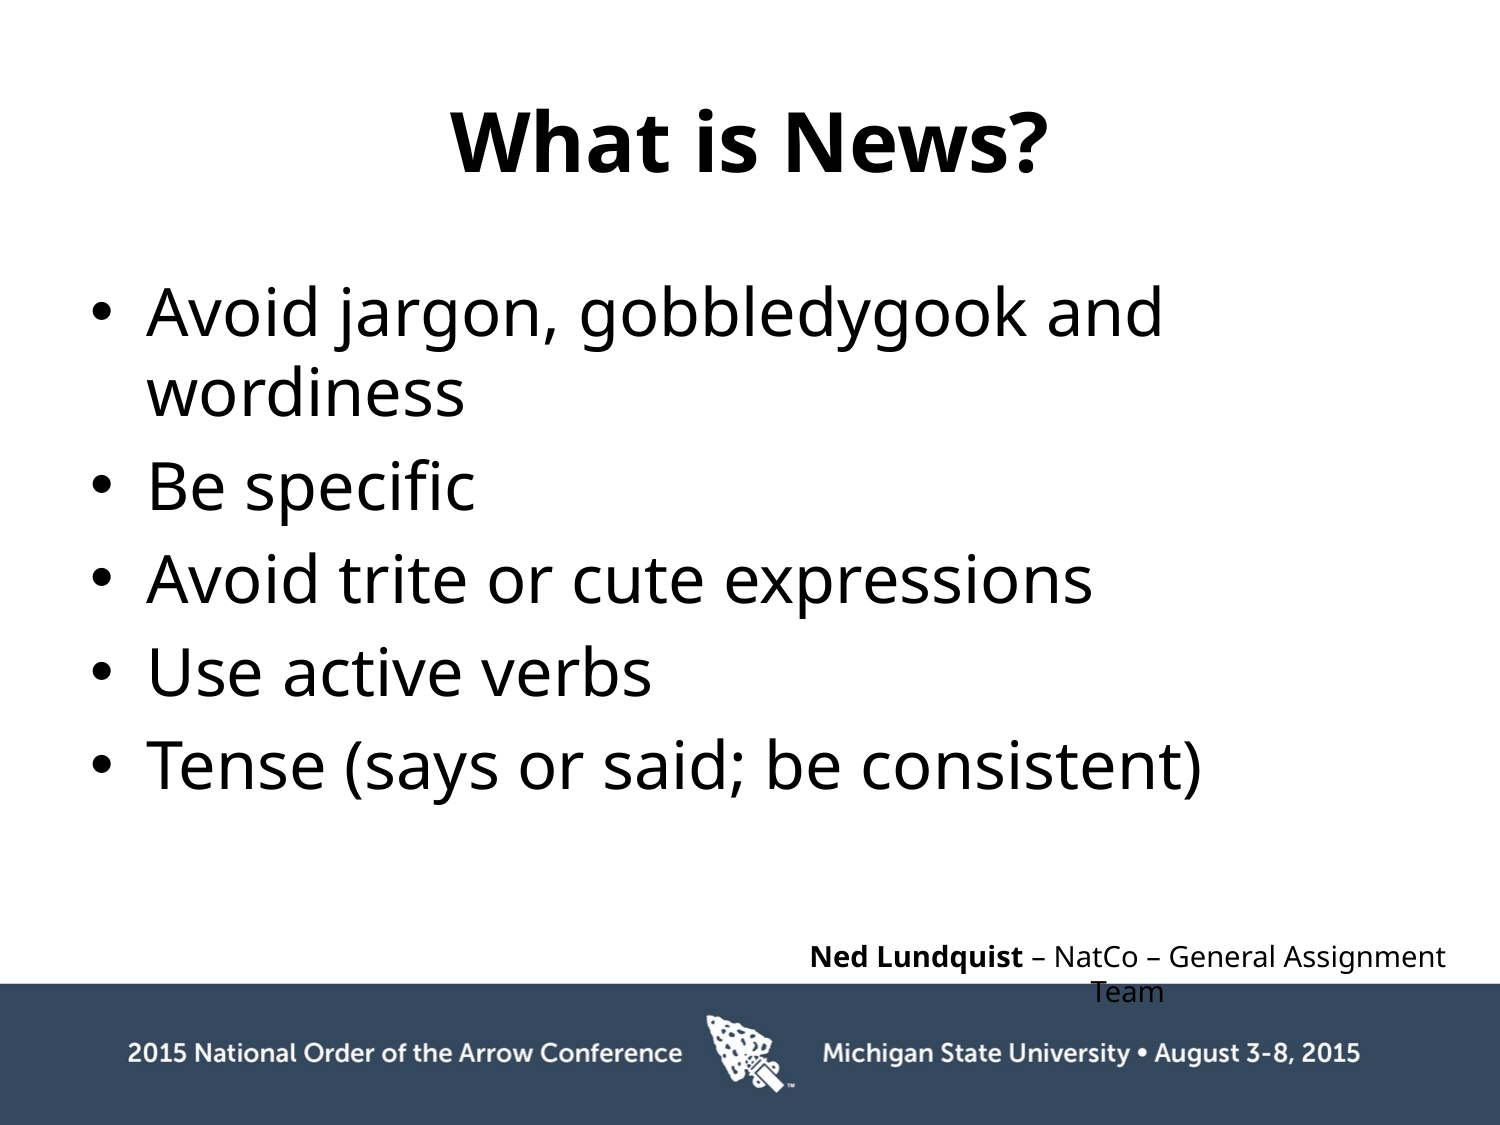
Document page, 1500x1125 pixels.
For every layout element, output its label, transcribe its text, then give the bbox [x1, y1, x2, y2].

title What is News? [75, 45, 1425, 233]
picture [0, 0, 1500, 1125]
list Avoid jargon, gobbledygook and wordiness Be specific Avoid trite or cute expressions Use active verbs Tense (says or said; be consistent) [75, 262, 1425, 1005]
text_box Ned Lundquist – NatCo – General Assignment Team [755, 930, 1500, 1027]
